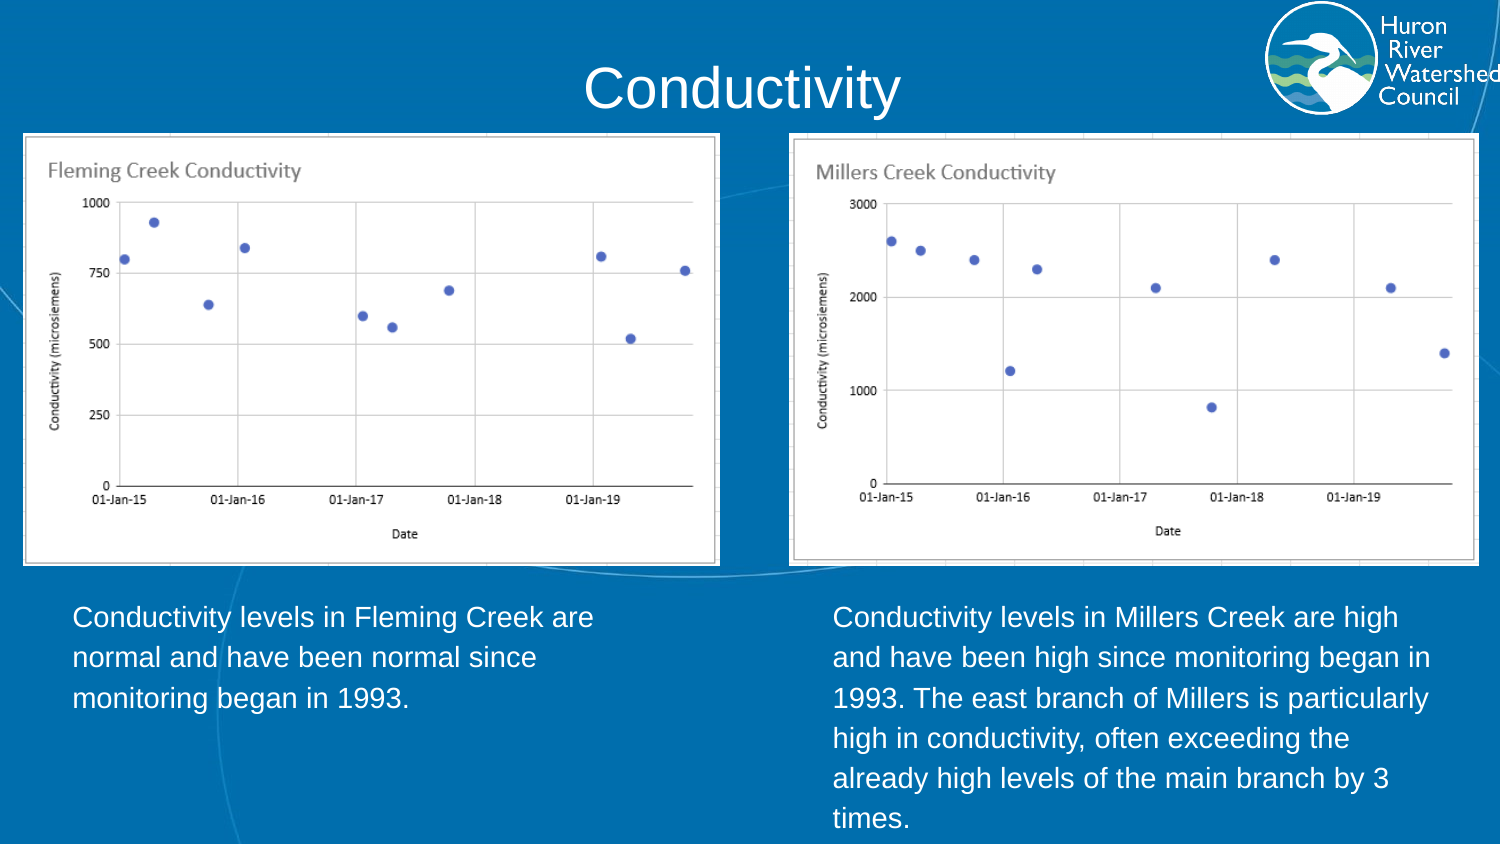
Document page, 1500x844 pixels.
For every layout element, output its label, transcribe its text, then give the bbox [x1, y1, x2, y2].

list Conductivity levels in Millers Creek are high and have been high since monitoring began in 1993. The east branch of Millers is particularly high in conductivity, often exceeding the already high levels of the main branch by 3 times. [817, 578, 1453, 825]
list Conductivity levels in Fleming Creek are normal and have been normal since monitoring began in 1993. [57, 578, 623, 825]
title Conductivity [51, 35, 1452, 254]
picture [0, 0, 1500, 844]
